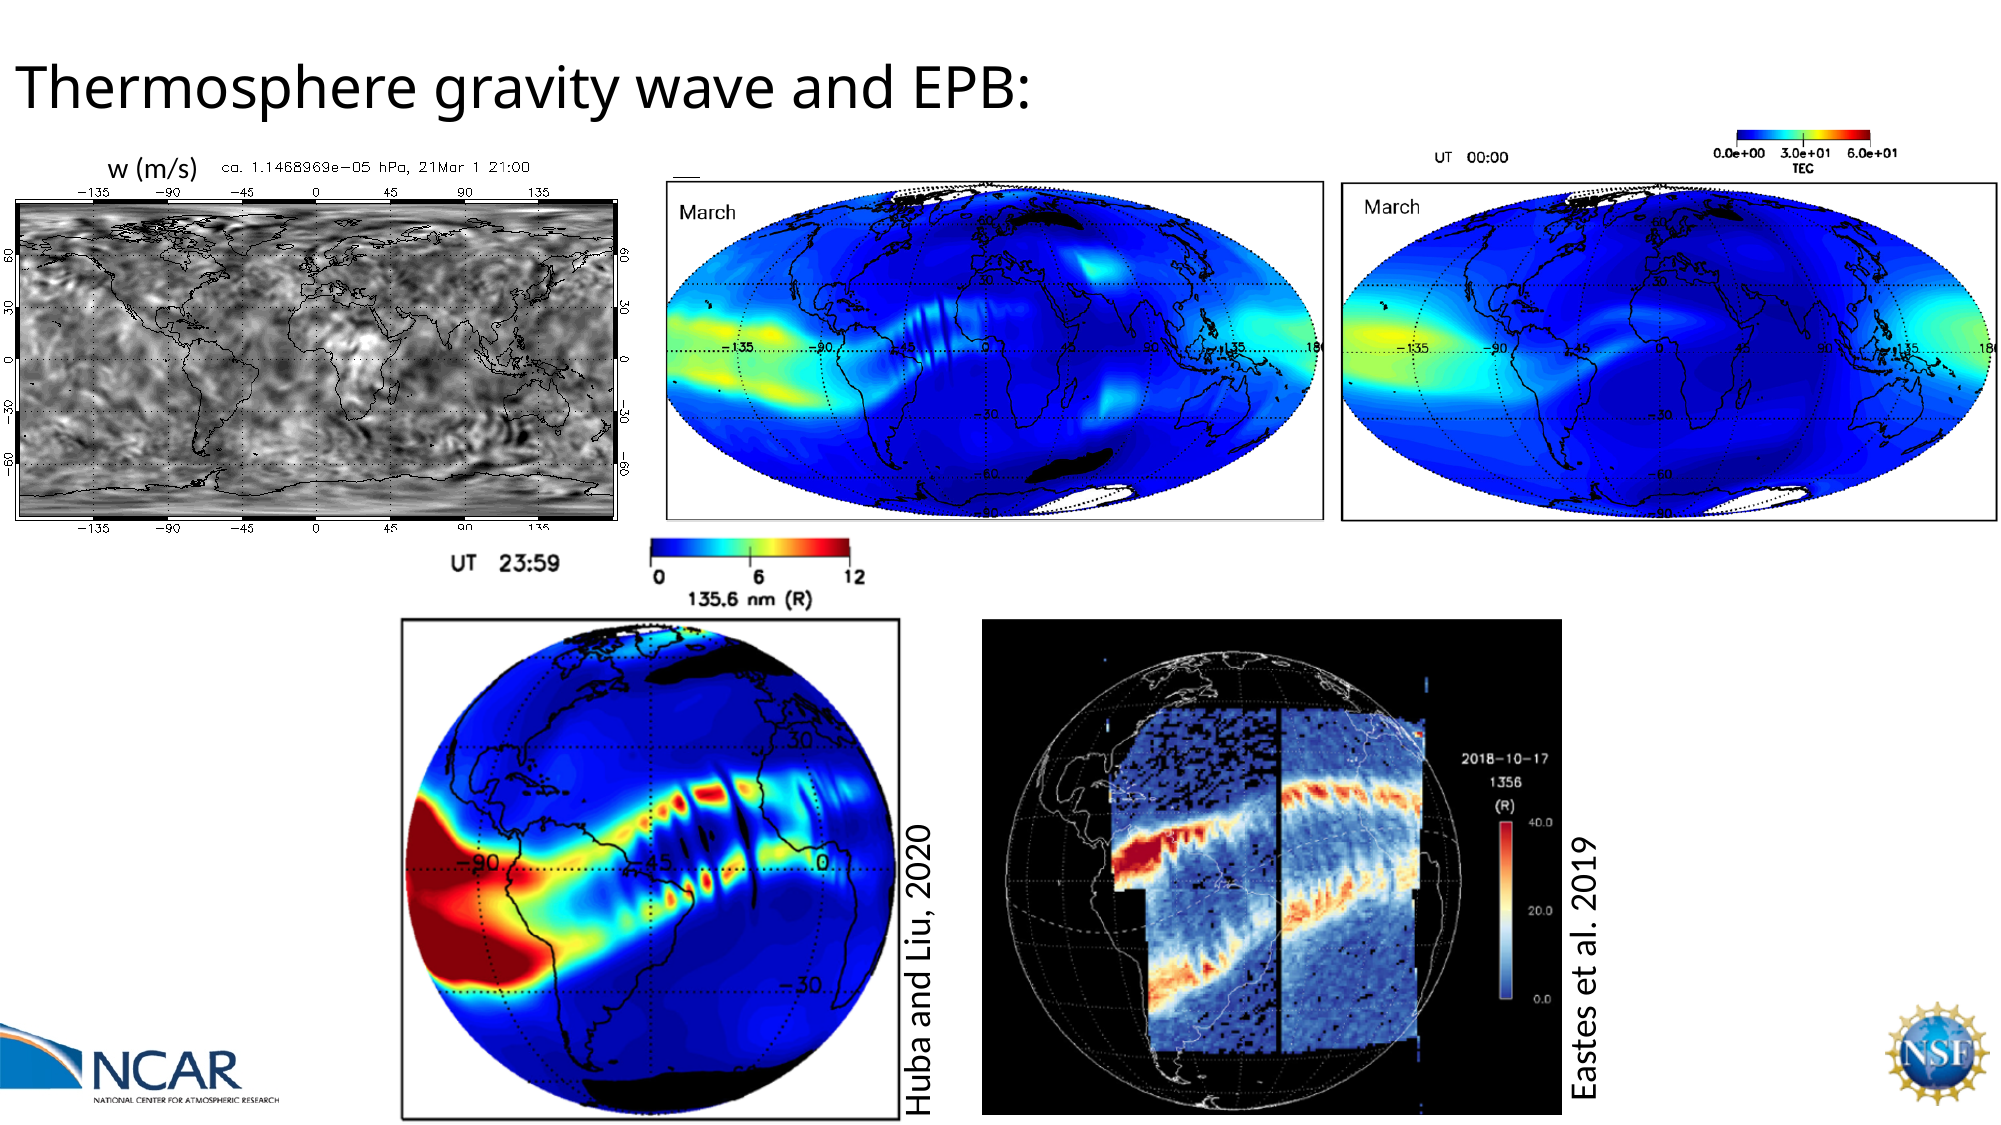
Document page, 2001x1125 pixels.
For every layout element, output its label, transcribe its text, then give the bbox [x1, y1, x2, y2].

title Thermosphere gravity wave and EPB: [0, 0, 2000, 154]
picture [1885, 1000, 1990, 1106]
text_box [393, 530, 1612, 1125]
picture [0, 1023, 279, 1103]
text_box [662, 126, 2000, 526]
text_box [0, 154, 756, 534]
